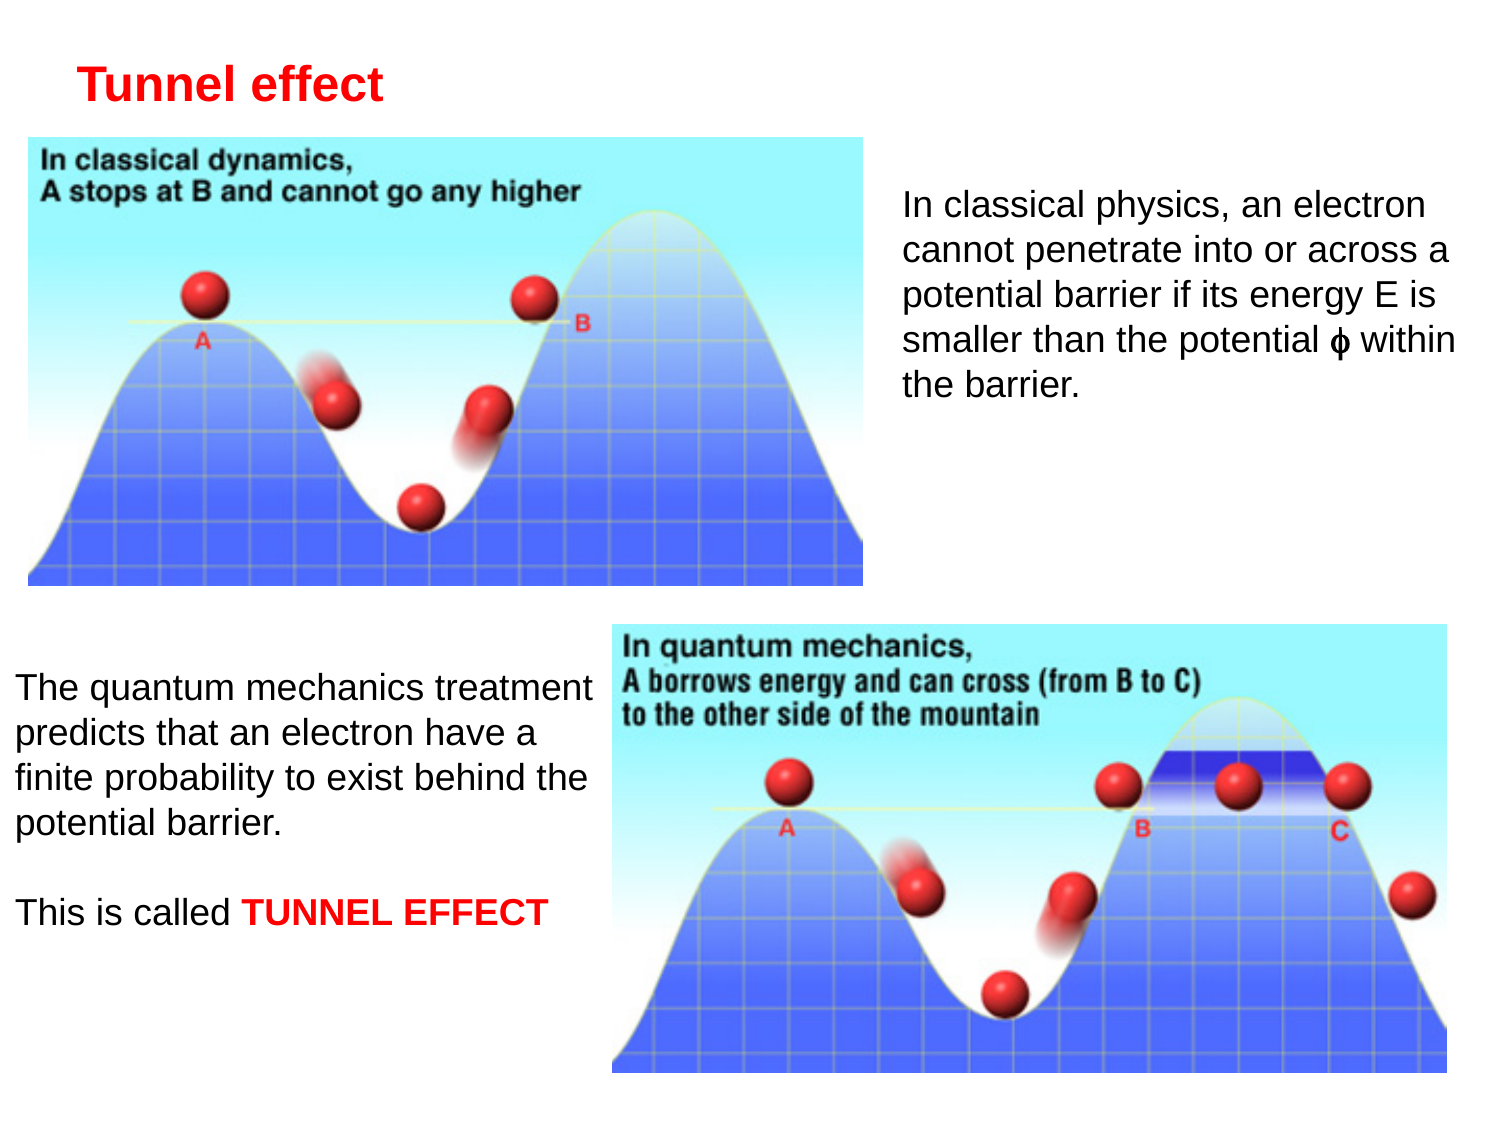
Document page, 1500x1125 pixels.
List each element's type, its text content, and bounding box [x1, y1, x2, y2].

text_box The quantum mechanics treatment predicts that an electron have a finite probability to exist behind the potential barrier. This is called TUNNEL EFFECT [0, 655, 612, 941]
picture [612, 624, 1447, 1073]
picture [28, 137, 863, 586]
text_box In classical physics, an electron cannot penetrate into or across a potential barrier if its energy E is smaller than the potential  within the barrier. [887, 172, 1500, 468]
text_box Tunnel effect [61, 43, 400, 119]
